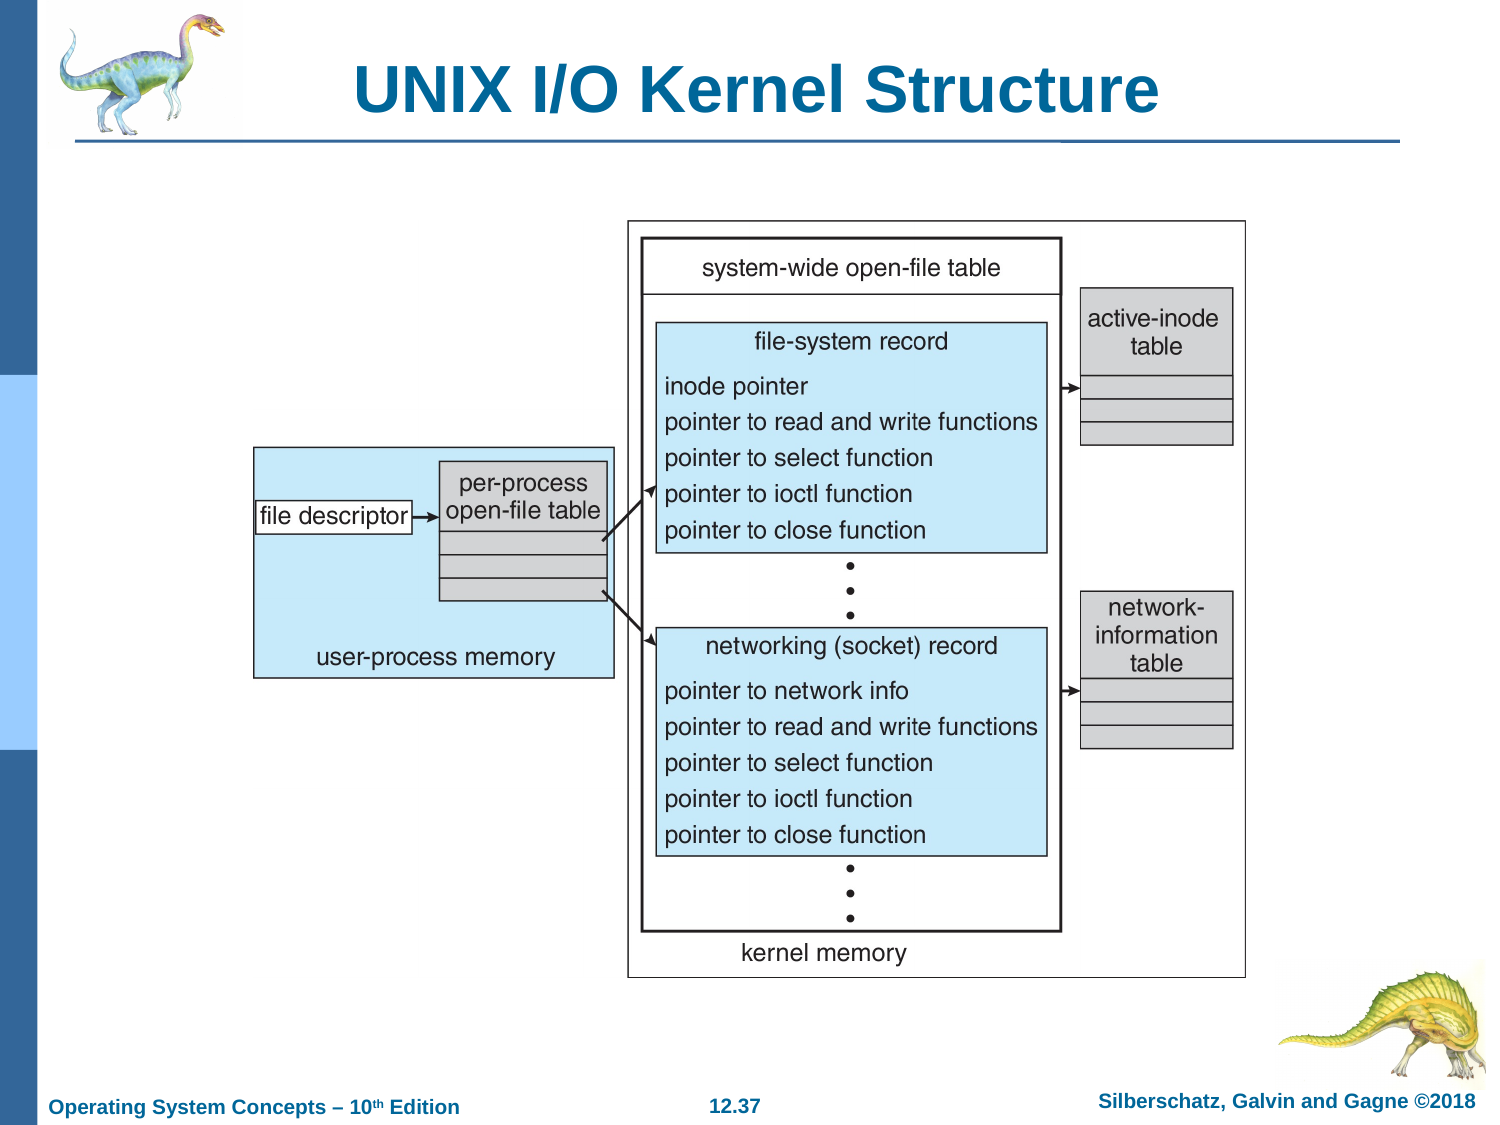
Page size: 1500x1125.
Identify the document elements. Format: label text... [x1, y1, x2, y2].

title UNIX I/O Kernel Structure [111, 38, 1404, 133]
picture [253, 220, 1247, 978]
picture [1275, 959, 1486, 1090]
picture [46, 0, 243, 149]
